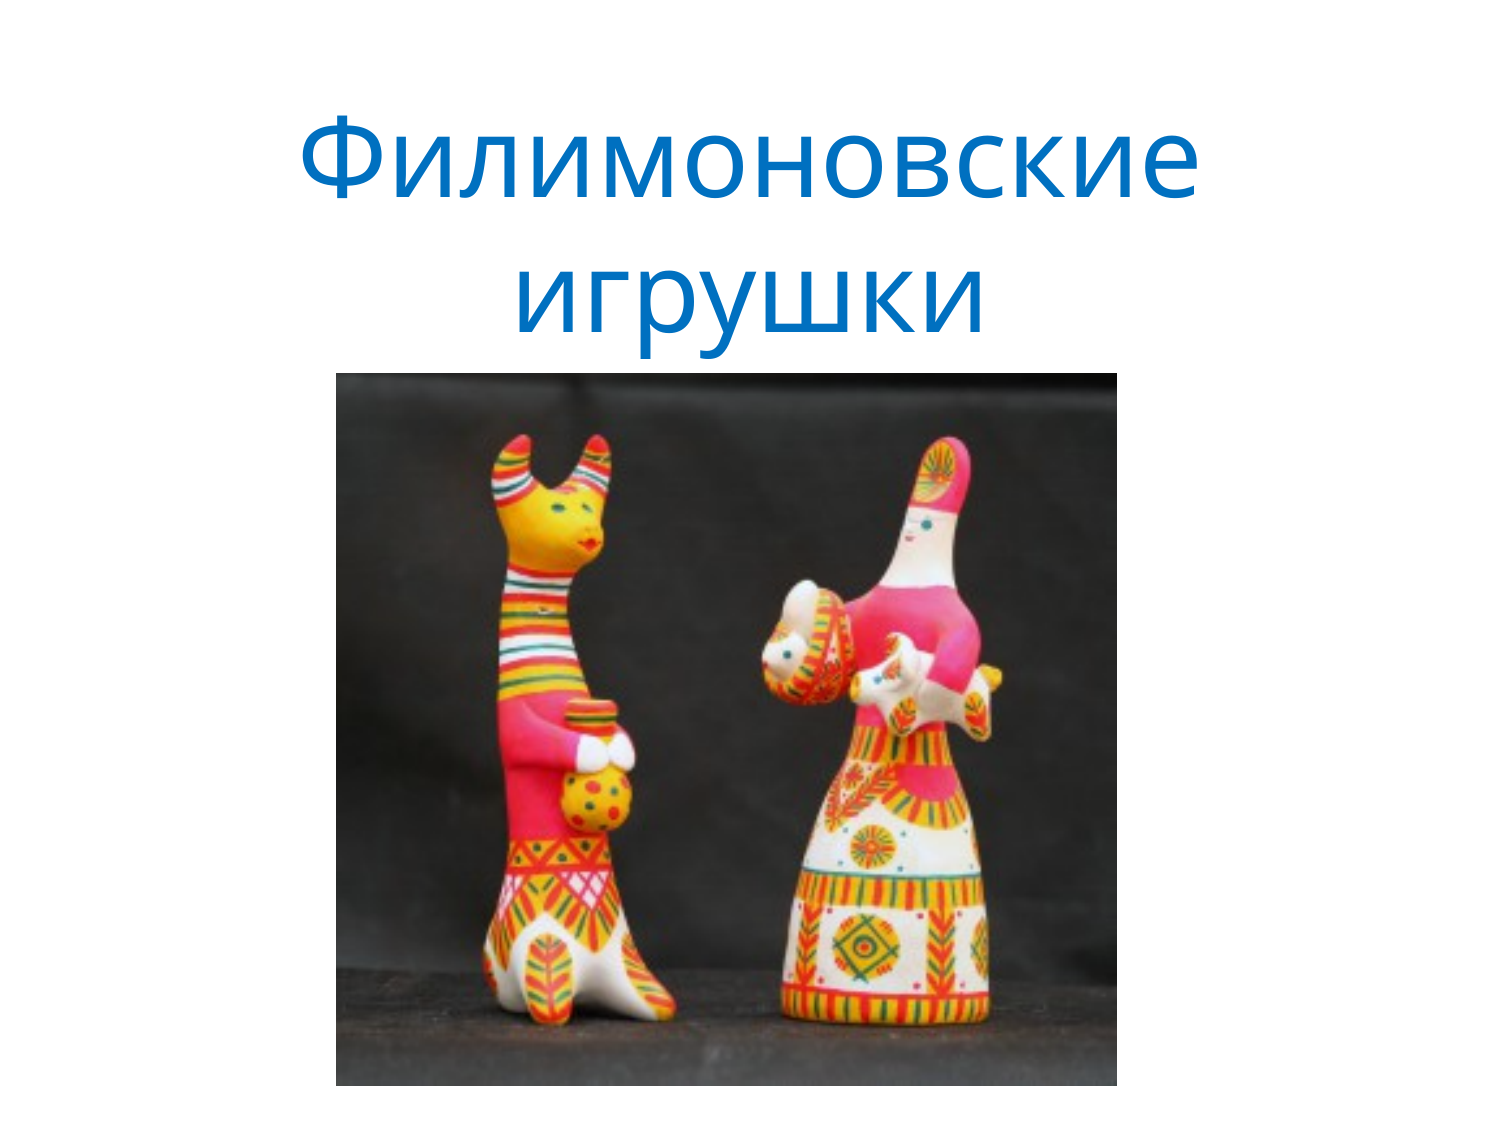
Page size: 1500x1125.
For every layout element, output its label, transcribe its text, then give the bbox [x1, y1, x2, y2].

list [336, 373, 1117, 1086]
title Филимоновские игрушки [112, 66, 1388, 374]
